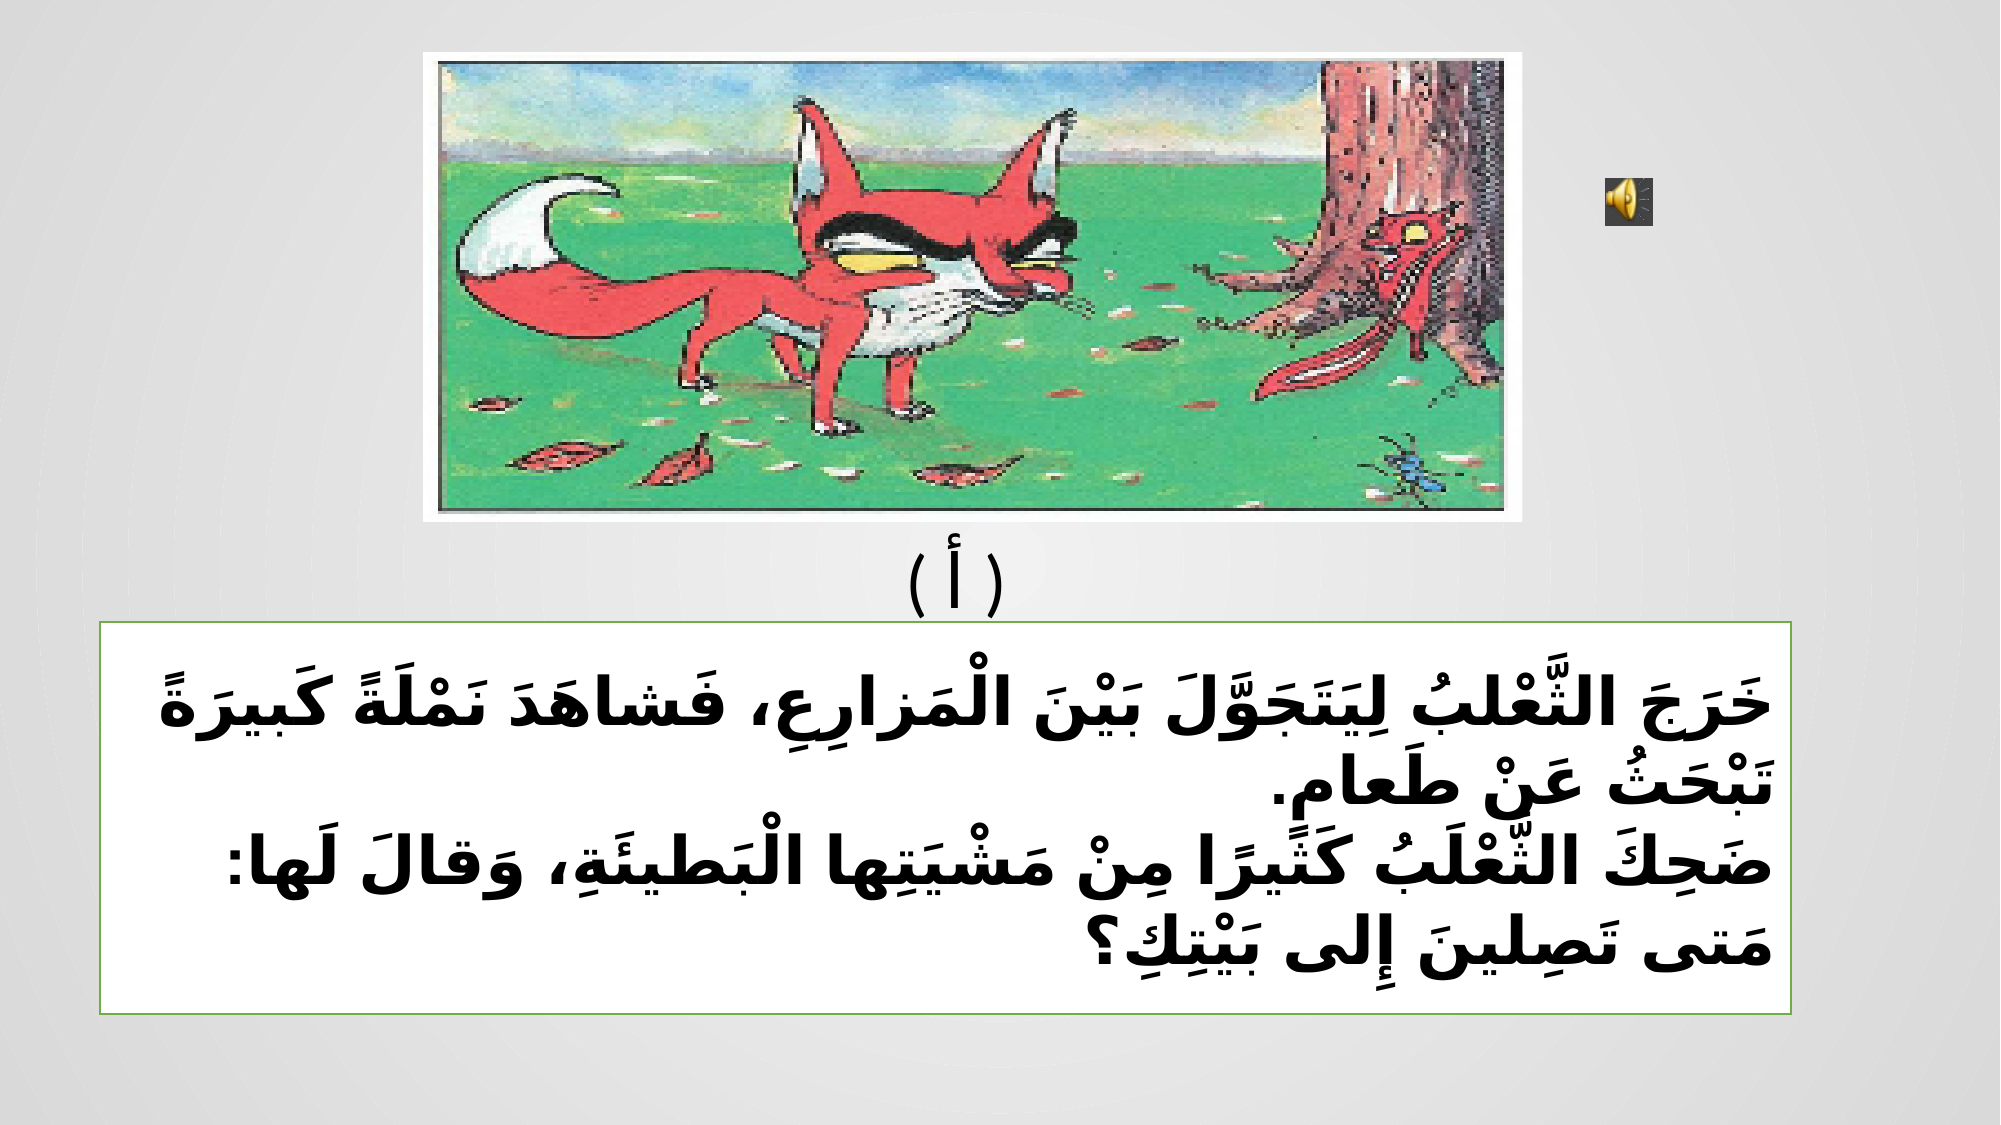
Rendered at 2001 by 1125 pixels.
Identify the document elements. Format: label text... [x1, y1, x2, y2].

text_box خَرَجَ الثَّعْلبُ لِيَتَجَوَّلَ بَيْنَ الْمَزارِعِ، فَشاهَدَ نَمْلَةً كَبيرَةً تَبْحَثُ عَنْ طَعامٍ. ضَحِكَ الثَّعْلَبُ كَثيرًا مِنْ مَشْيَتِها الْبَطيئَةِ، وَقالَ لَها: مَتى تَصِلينَ إِلى بَيْتِكِ؟ [99, 621, 1792, 1015]
picture [1604, 177, 1655, 228]
picture [423, 52, 1523, 522]
text_box ( أ ) [814, 525, 1099, 631]
